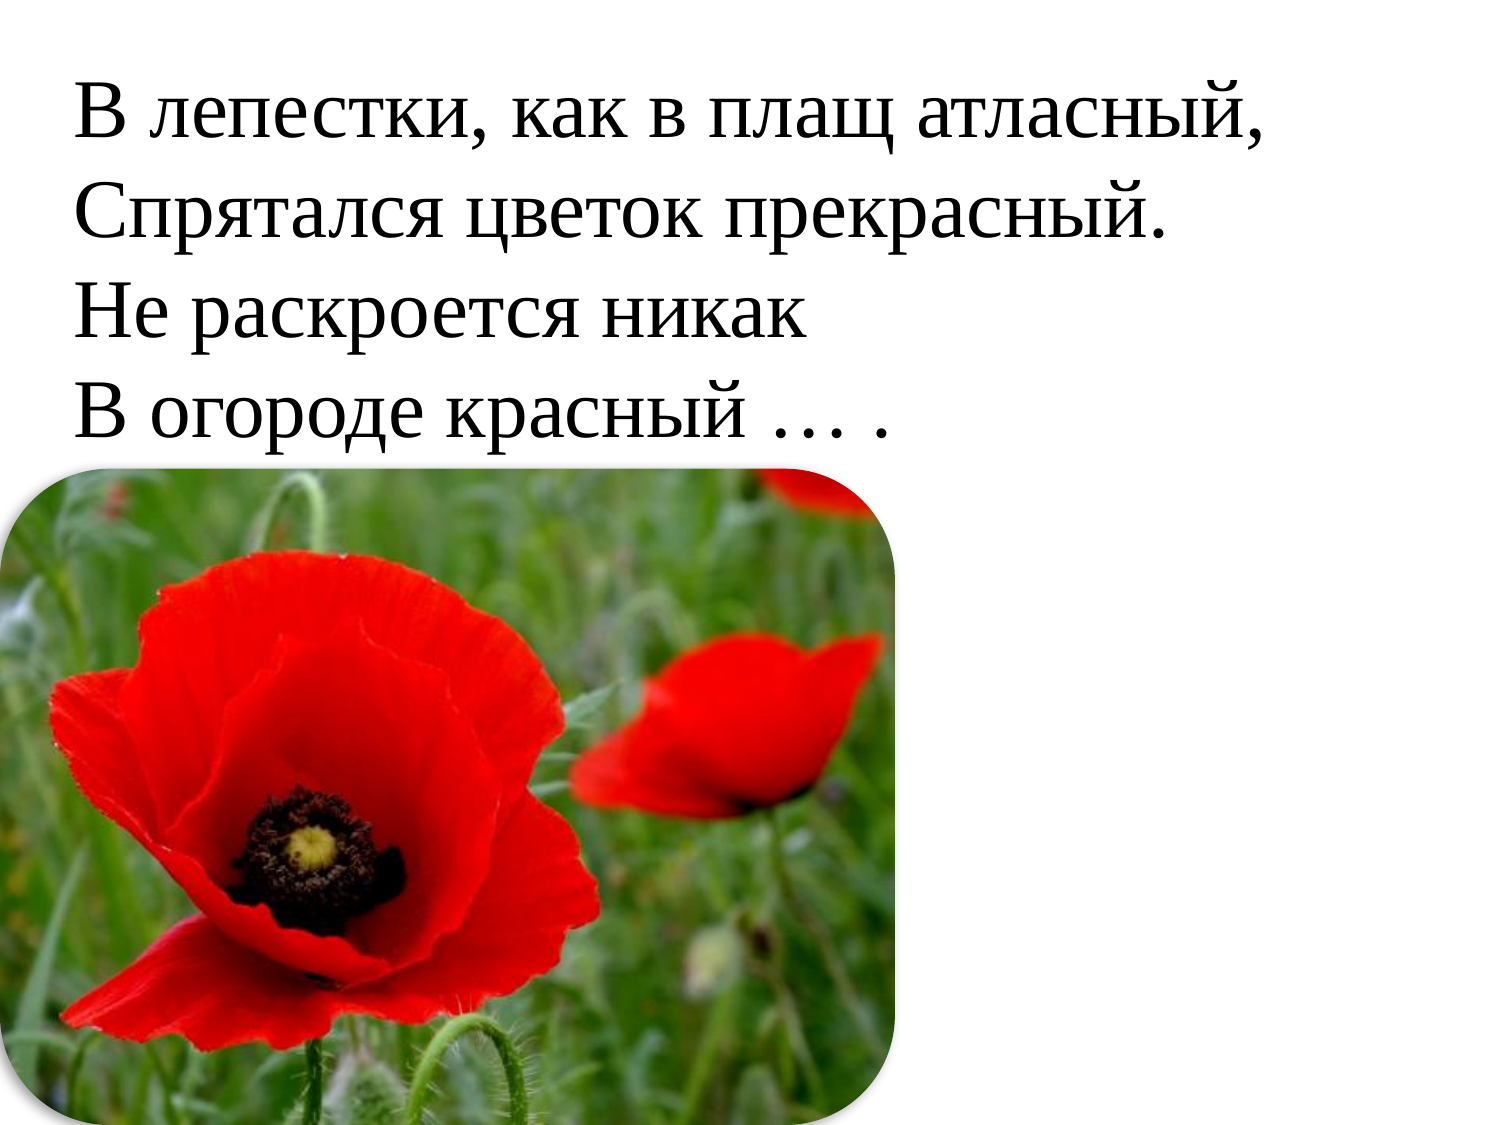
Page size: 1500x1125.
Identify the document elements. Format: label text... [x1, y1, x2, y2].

text_box В лепестки, как в плащ атласный, Спрятался цветок прекрасный. Не раскроется никак В огороде красный … . [58, 46, 1465, 462]
picture [0, 468, 896, 1125]
